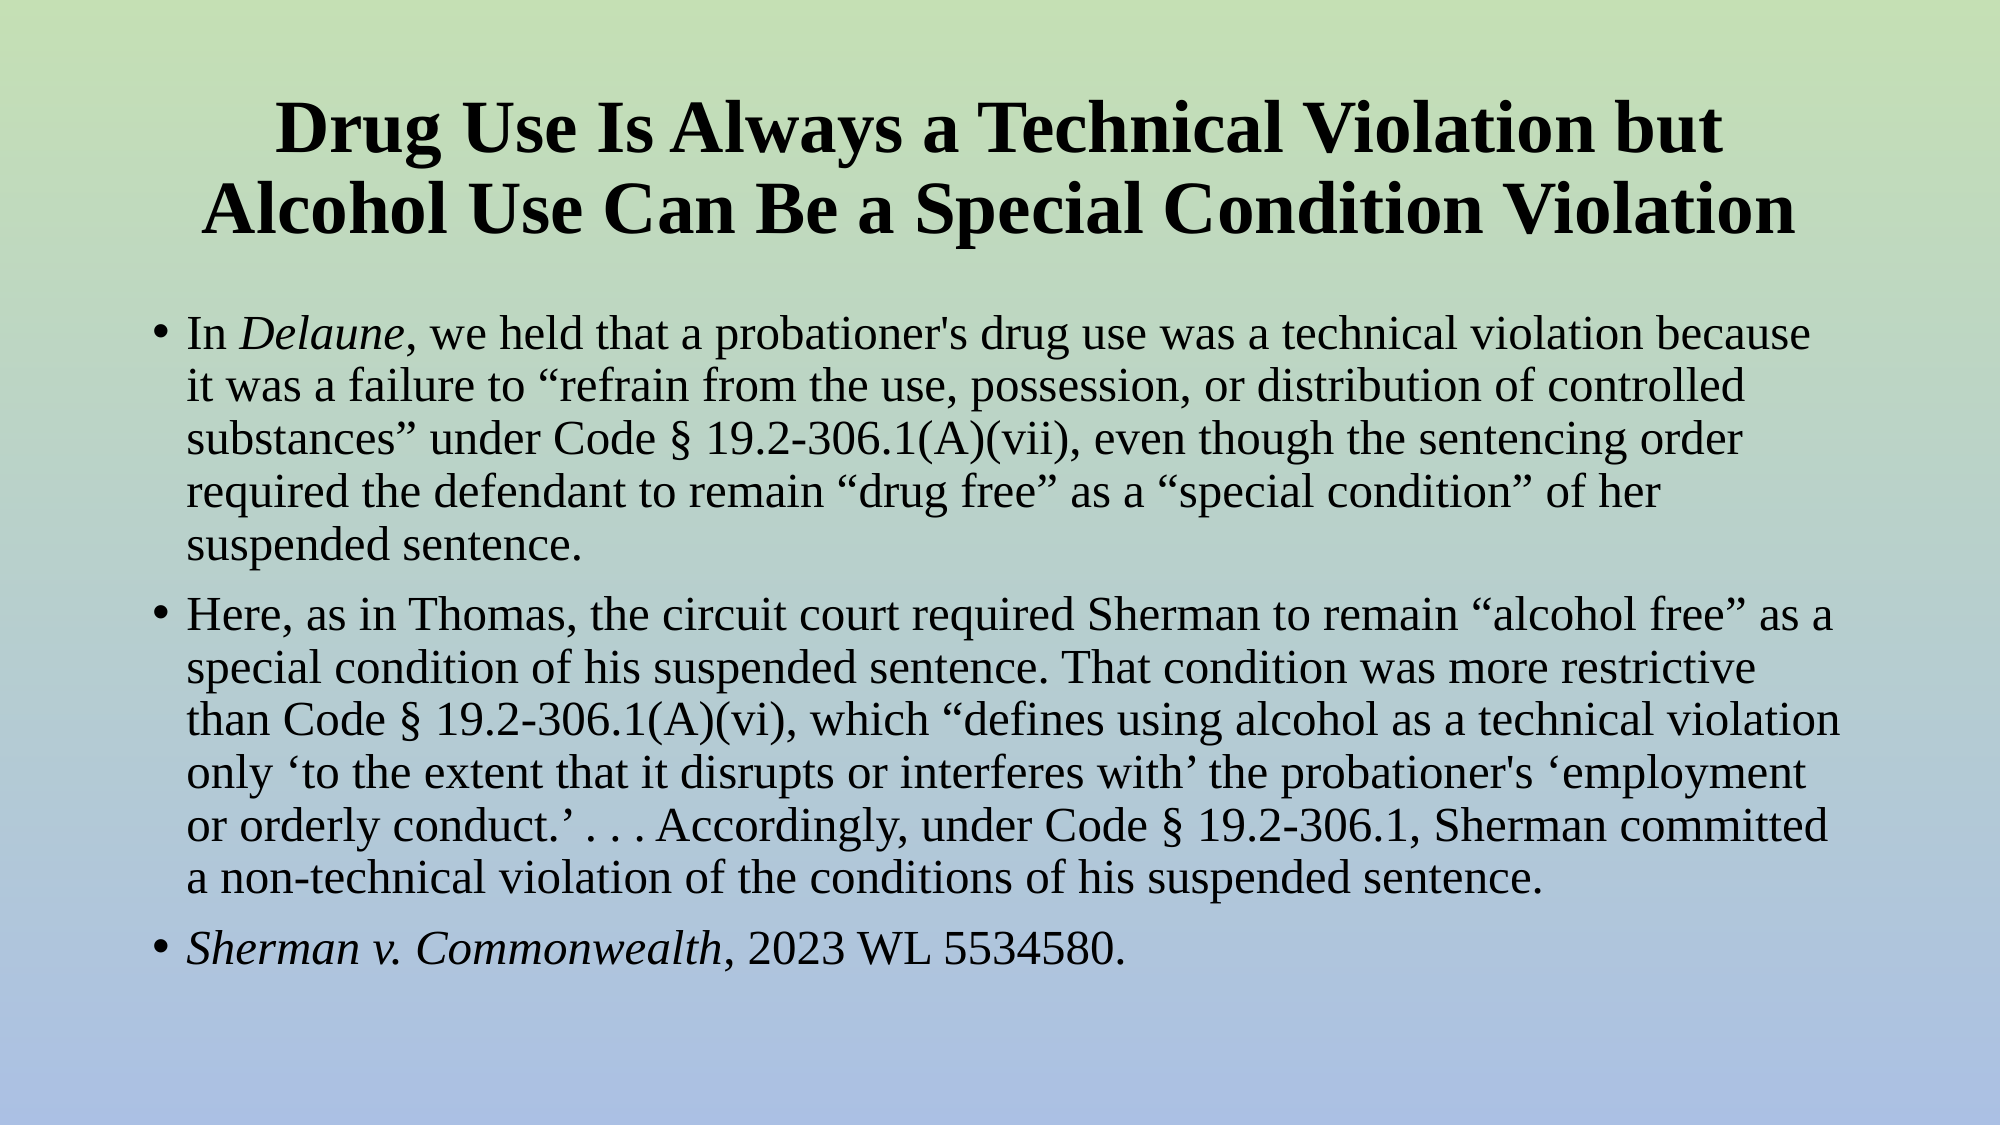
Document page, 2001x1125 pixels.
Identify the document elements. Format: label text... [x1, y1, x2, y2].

title Drug Use Is Always a Technical Violation but Alcohol Use Can Be a Special Condition Violation [137, 59, 1863, 278]
list In Delaune, we held that a probationer's drug use was a technical violation because it was a failure to “refrain from the use, possession, or distribution of controlled substances” under Code § 19.2-306.1(A)(vii), even though the sentencing order required the defendant to remain “drug free” as a “special condition” of her suspended sentence. Here, as in Thomas, the circuit court required Sherman to remain “alcohol free” as a special condition of his suspended sentence. That condition was more restrictive than Code § 19.2-306.1(A)(vi), which “defines using alcohol as a technical violation only ‘to the extent that it disrupts or interferes with’ the probationer's ‘employment or orderly conduct.’ . . . Accordingly, under Code § 19.2-306.1, Sherman committed a non-technical violation of the conditions of his suspended sentence. Sherman v. Commonwealth, 2023 WL 5534580. [137, 299, 1863, 1014]
